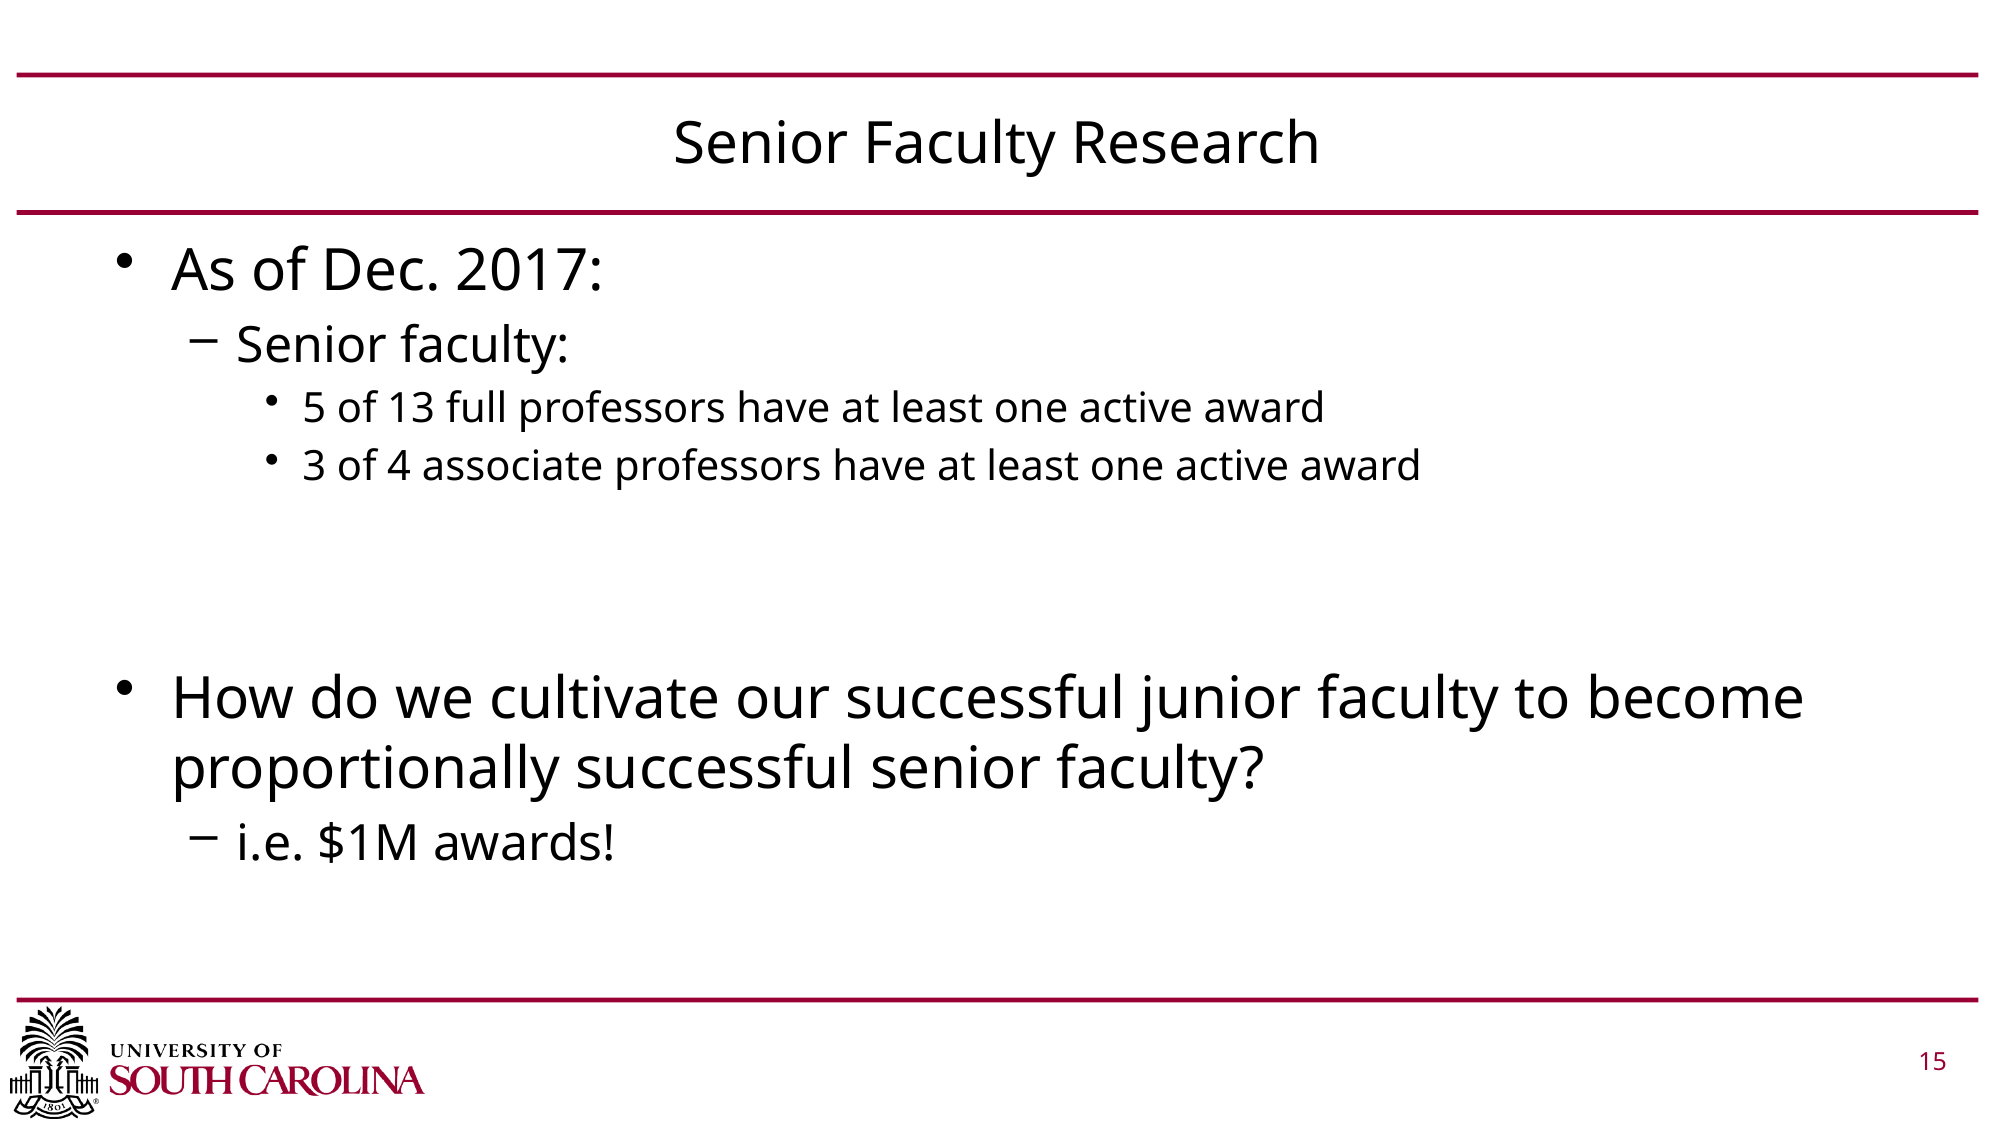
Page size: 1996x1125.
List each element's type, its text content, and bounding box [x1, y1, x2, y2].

title Senior Faculty Research [99, 74, 1896, 206]
picture [10, 1006, 425, 1119]
list As of Dec. 2017: Senior faculty: 5 of 13 full professors have at least one active award 3 of 4 associate professors have at least one active award How do we cultivate our successful junior faculty to become proportionally successful senior faculty? i.e. $1M awards! [99, 224, 1896, 988]
slide_number 15 [565, 1037, 1963, 1088]
